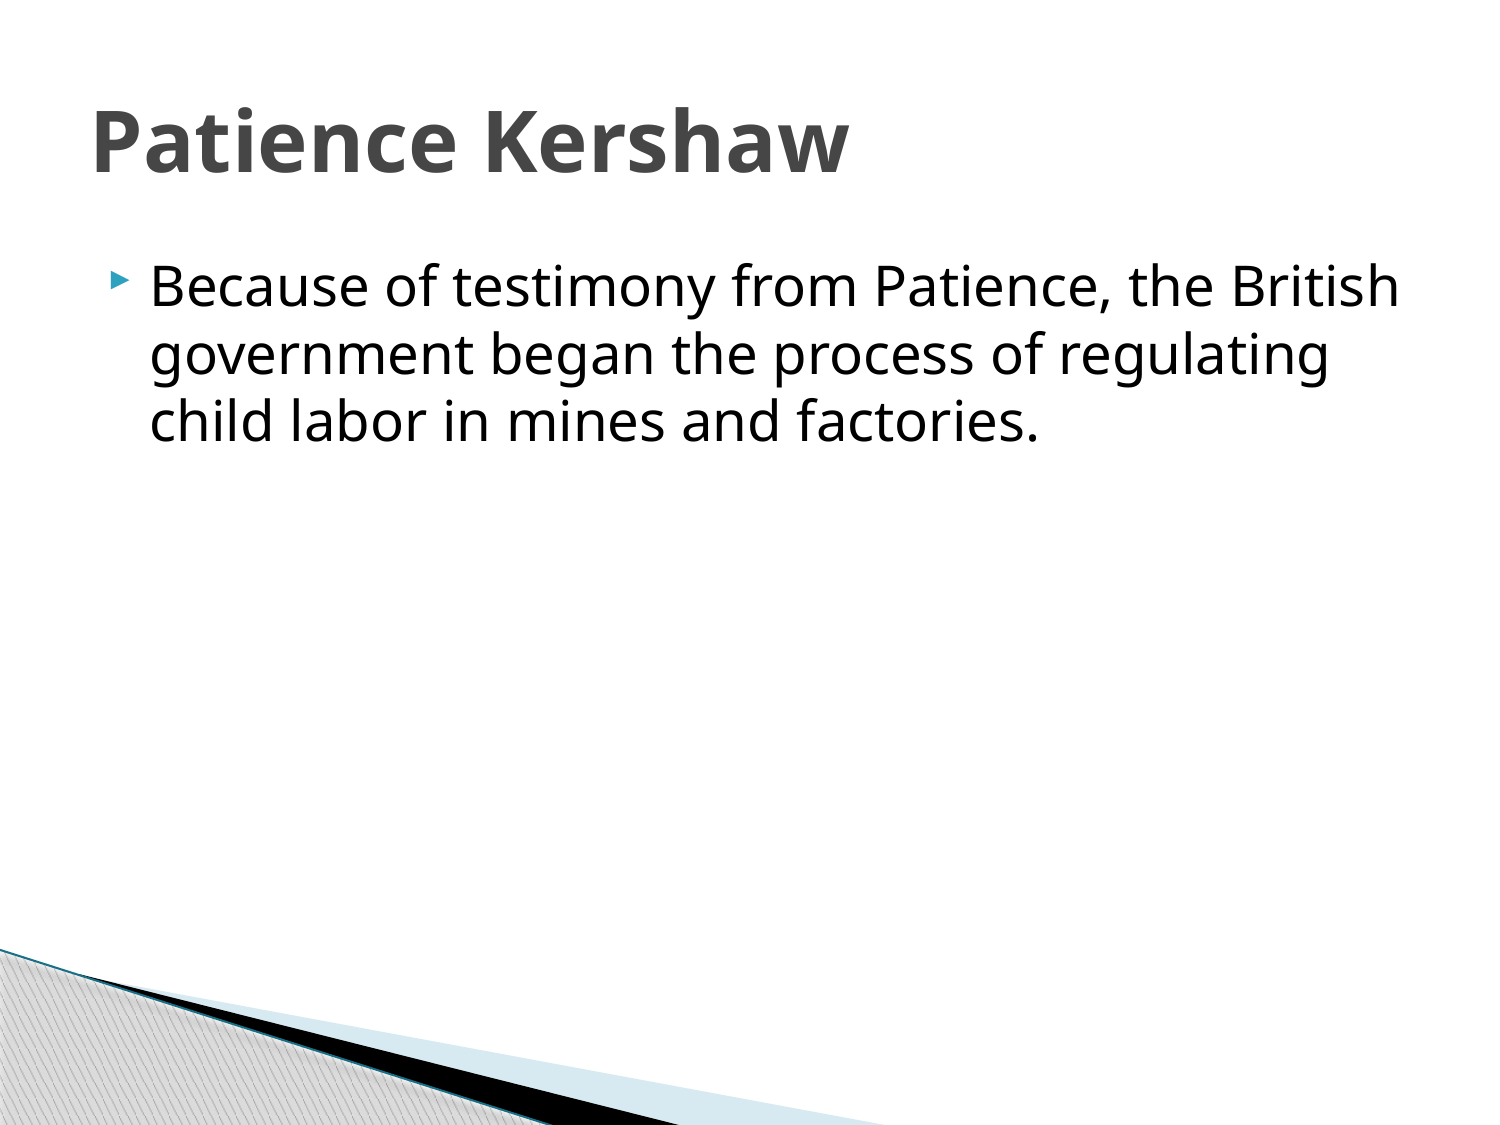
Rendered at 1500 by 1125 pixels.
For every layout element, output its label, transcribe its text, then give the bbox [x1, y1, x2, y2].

title Patience Kershaw [75, 45, 1425, 233]
list Because of testimony from Patience, the British government began the process of regulating child labor in mines and factories. [75, 243, 1425, 986]
